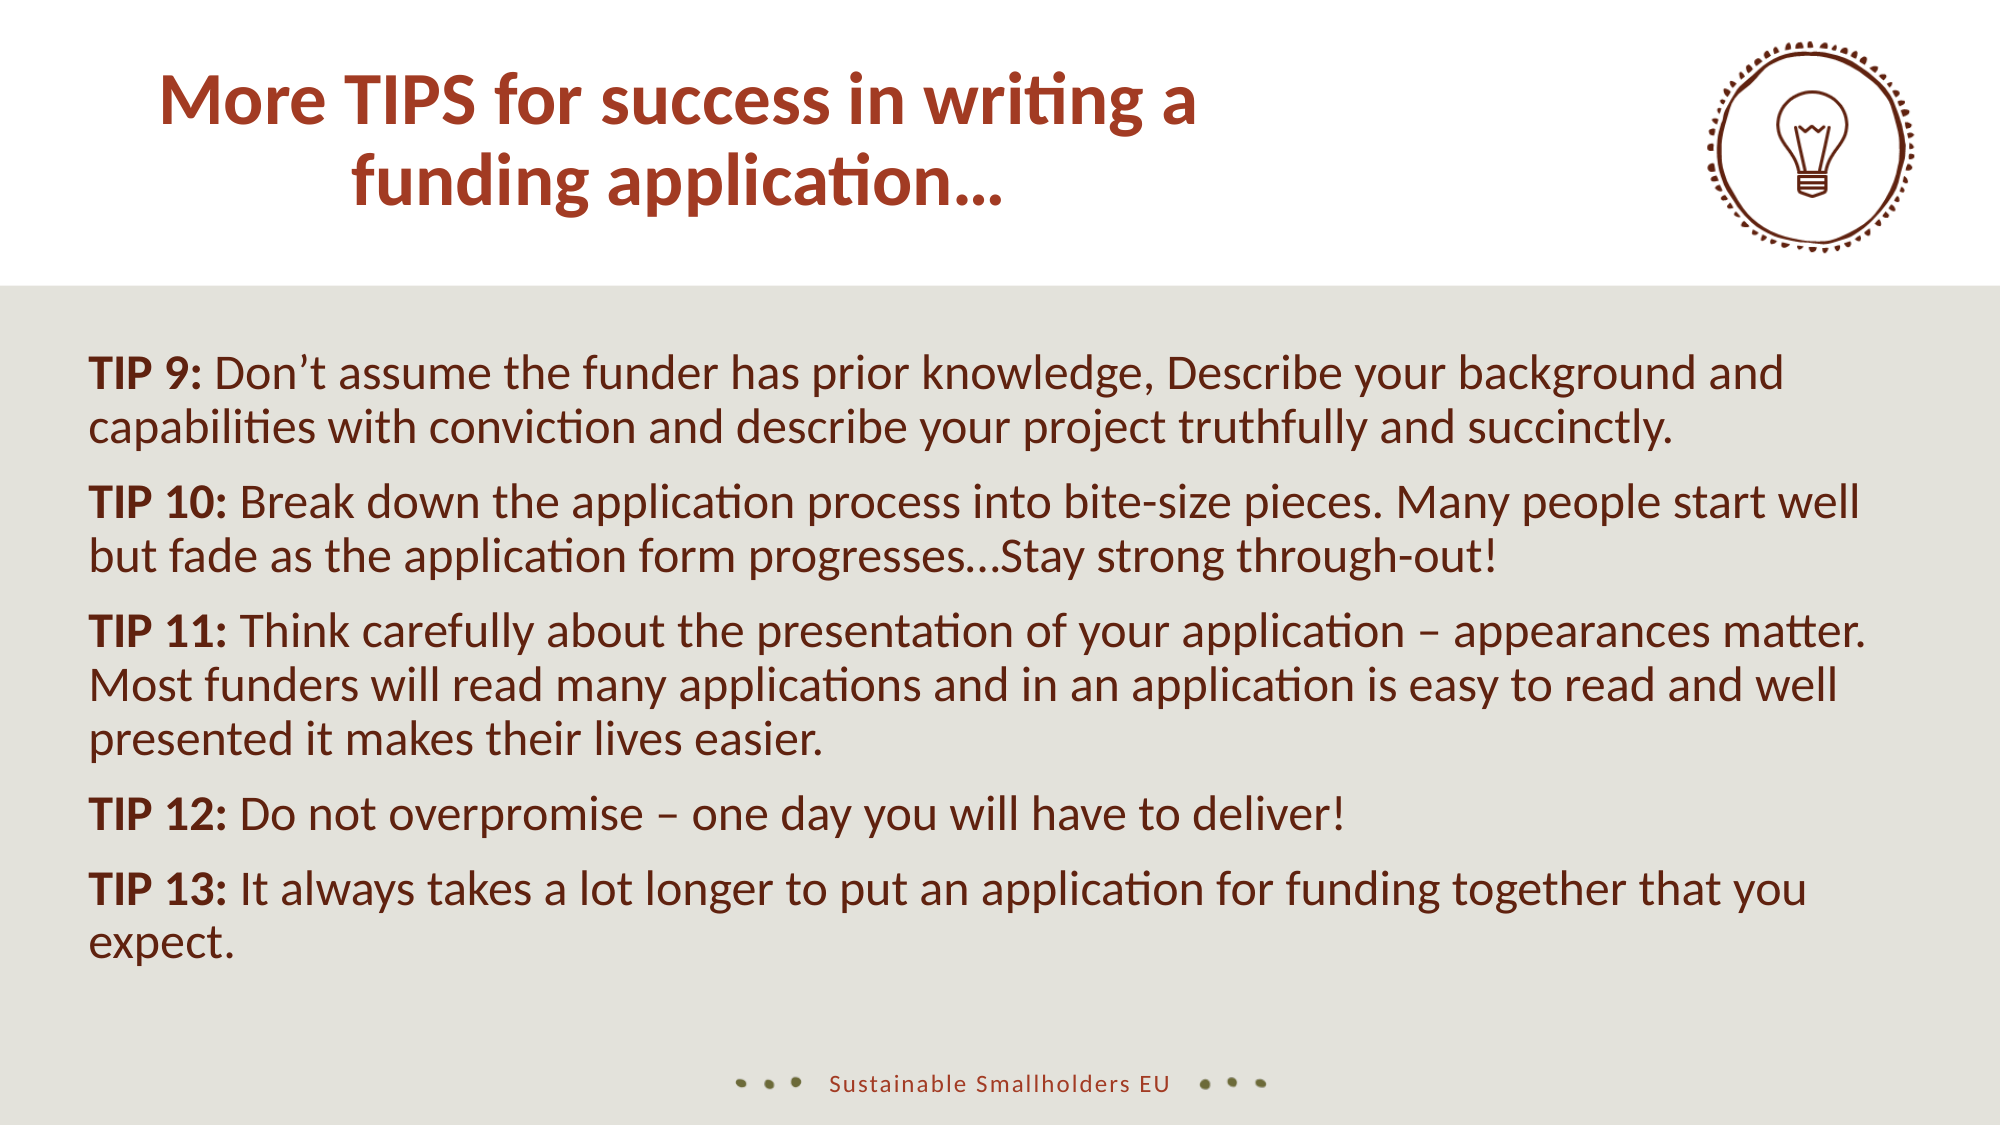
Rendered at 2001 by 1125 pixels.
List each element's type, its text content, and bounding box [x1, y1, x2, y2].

picture [732, 1046, 805, 1120]
list More TIPS for success in writing a funding application… [35, 52, 1324, 251]
picture [1701, 31, 1929, 271]
picture [1196, 1047, 1270, 1120]
list TIP 9: Don’t assume the funder has prior knowledge, Describe your background and capabilities with conviction and describe your project truthfully and succinctly. TIP 10: Break down the application process into bite-size pieces. Many people start well but fade as the application form progresses…Stay strong through-out! TIP 11: Think carefully about the presentation of your application – appearances matter. Most funders will read many applications and in an application is easy to read and well presented it makes their lives easier. TIP 12: Do not overpromise – one day you will have to deliver! TIP 13: It always takes a lot longer to put an application for funding together that you expect. [73, 339, 1895, 1002]
